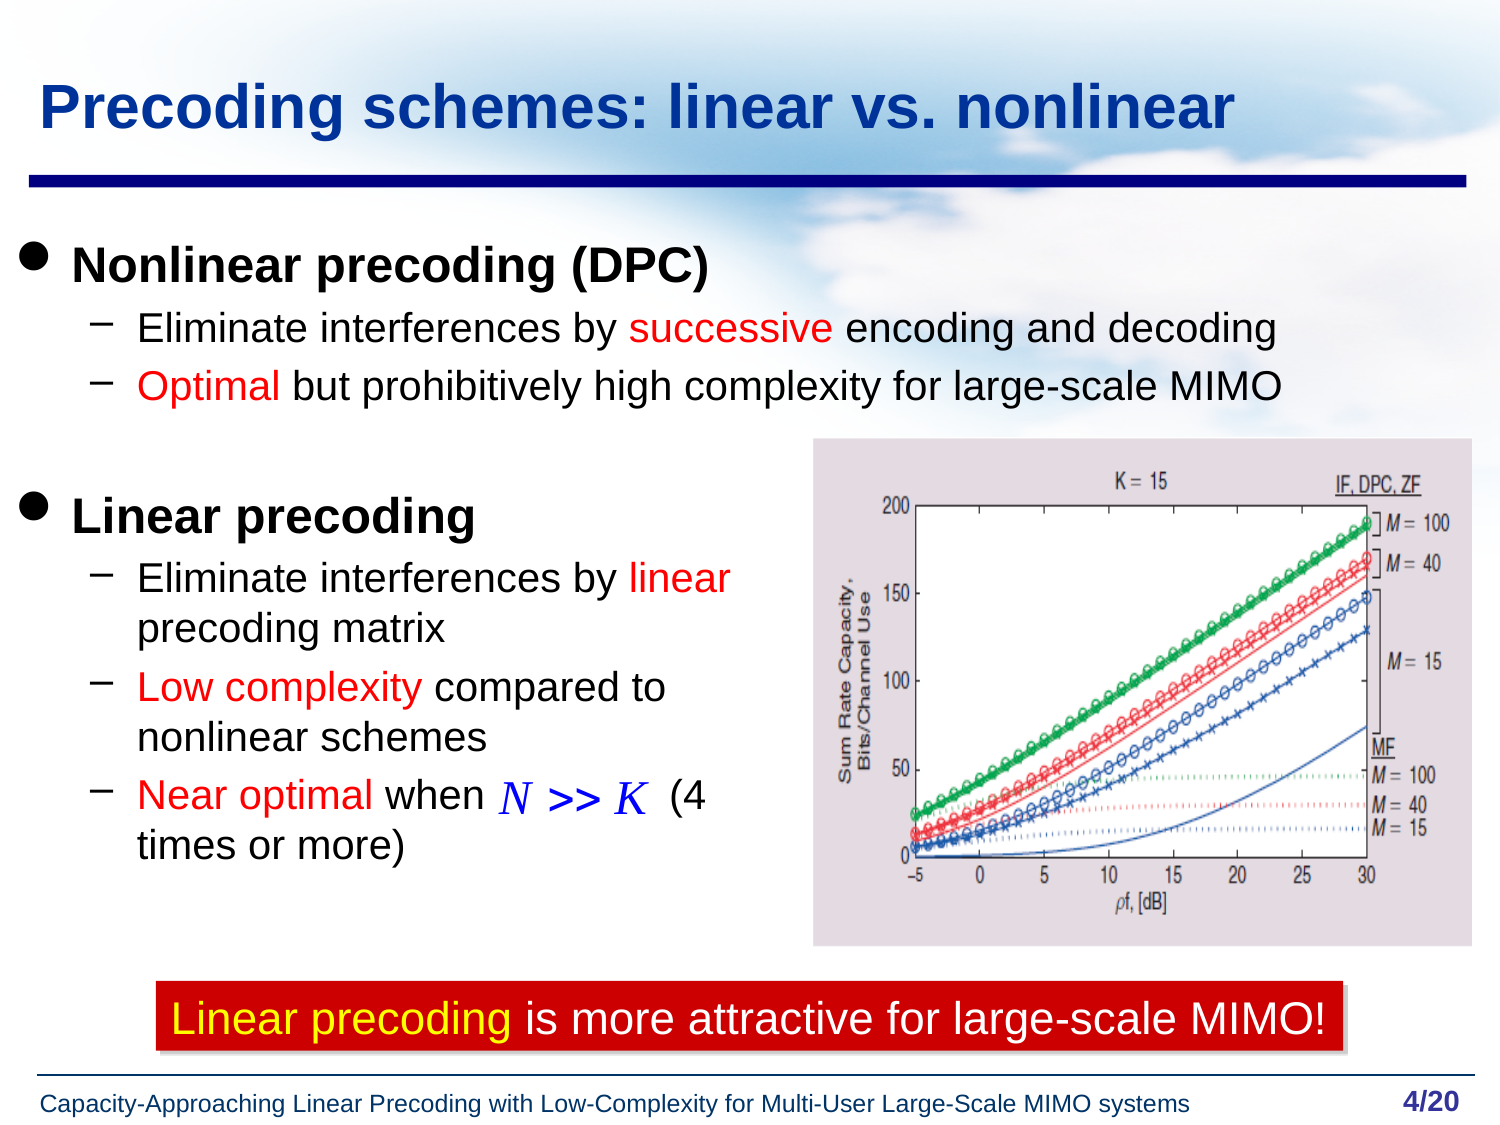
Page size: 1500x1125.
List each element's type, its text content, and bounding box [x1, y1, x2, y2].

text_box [487, 770, 662, 830]
title Precoding schemes: linear vs. nonlinear [24, 37, 1463, 151]
text_box Linear precoding is more attractive for large-scale MIMO! [155, 980, 1344, 1051]
text_box Linear precoding Eliminate interferences by linear precoding matrix Low complexity compared to nonlinear schemes Near optimal when (4 times or more) [0, 487, 775, 813]
list Nonlinear precoding (DPC) Eliminate interferences by successive encoding and decoding Optimal but prohibitively high complexity for large-scale MIMO [0, 224, 1464, 426]
picture [0, 0, 1500, 951]
